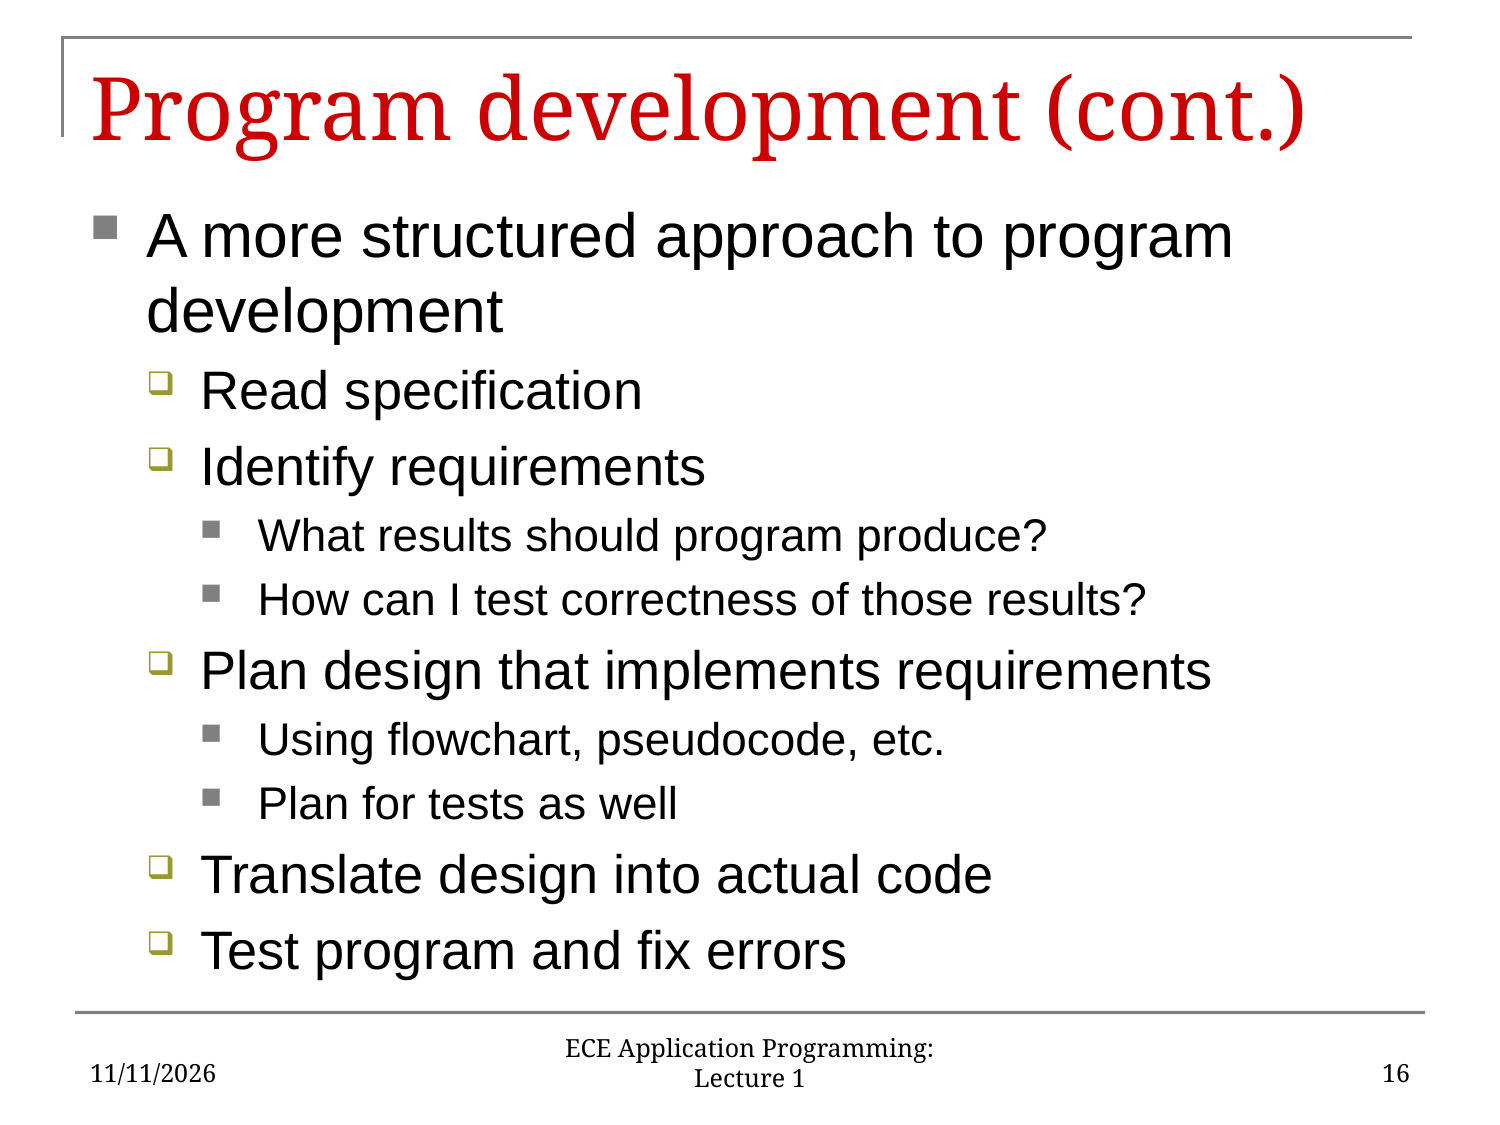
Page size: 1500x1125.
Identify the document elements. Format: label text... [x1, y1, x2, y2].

footer ECE Application Programming: Lecture 1 [512, 1024, 988, 1101]
list A more structured approach to program development Read specification Identify requirements What results should program produce? How can I test correctness of those results? Plan design that implements requirements Using flowchart, pseudocode, etc. Plan for tests as well Translate design into actual code Test program and fix errors [75, 187, 1425, 1006]
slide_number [74, 1023, 426, 1100]
title Program development (cont.) [75, 45, 1425, 163]
slide_number 16 [1074, 1023, 1426, 1100]
